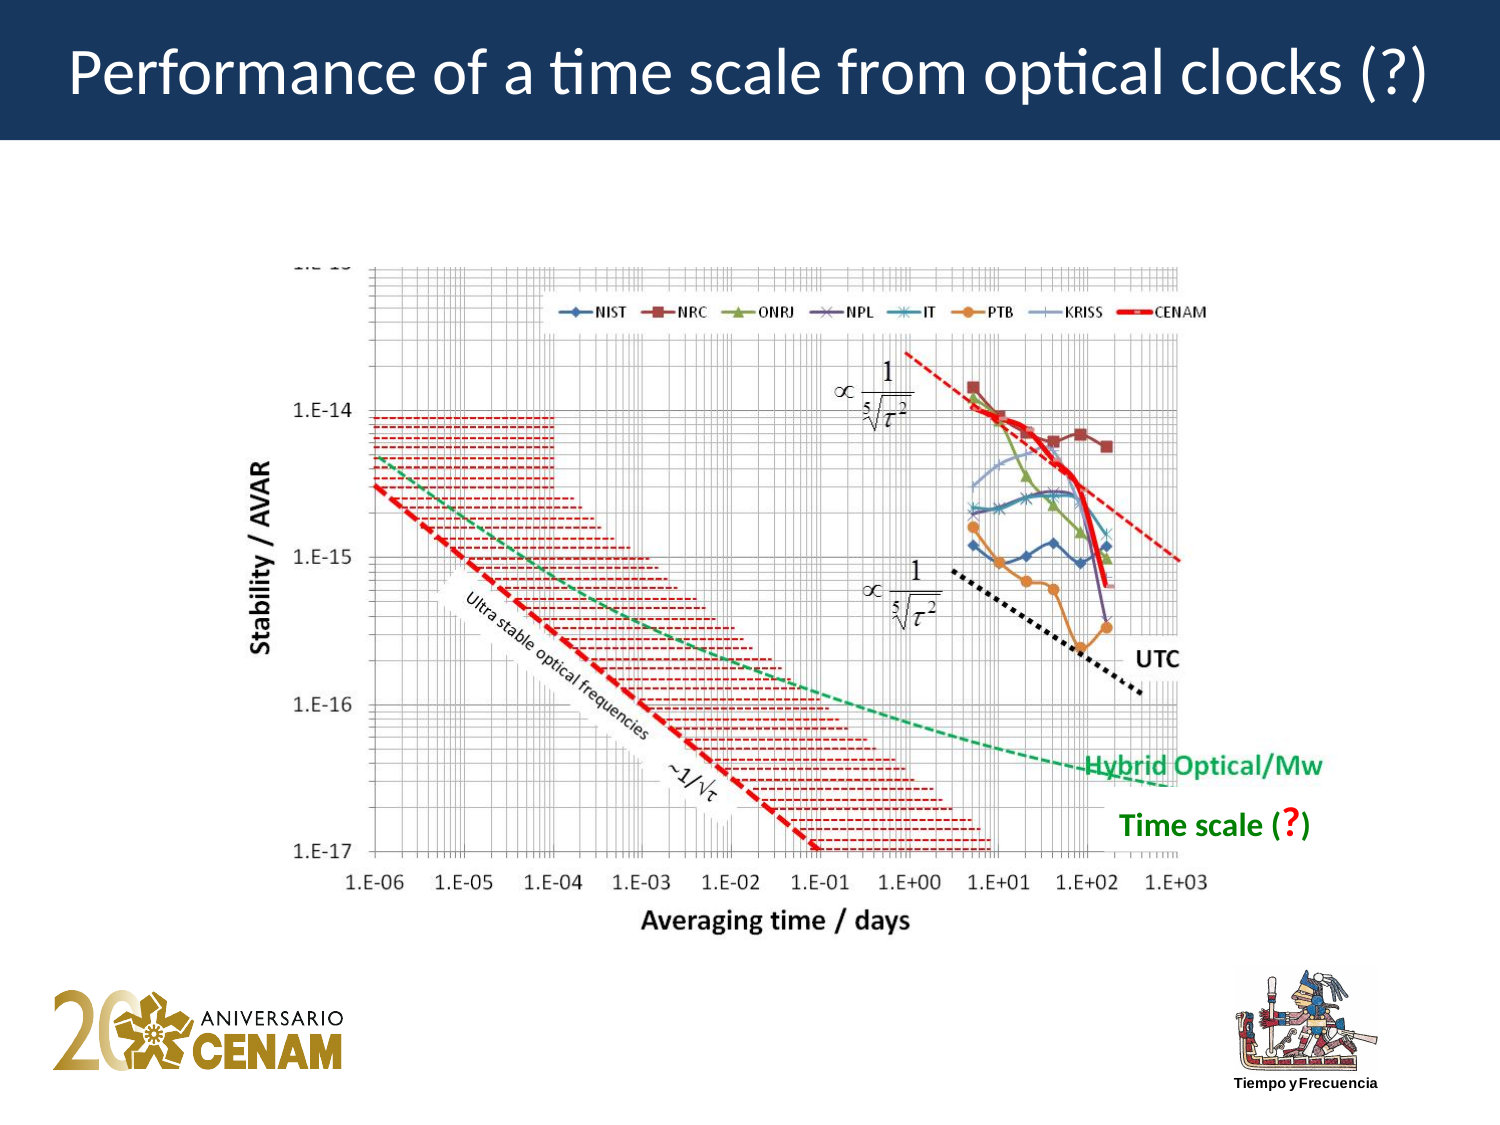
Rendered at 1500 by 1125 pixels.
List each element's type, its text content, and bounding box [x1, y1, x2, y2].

picture [52, 266, 1389, 1094]
text_box Performance of a time scale from optical clocks (?) [0, 0, 1500, 141]
